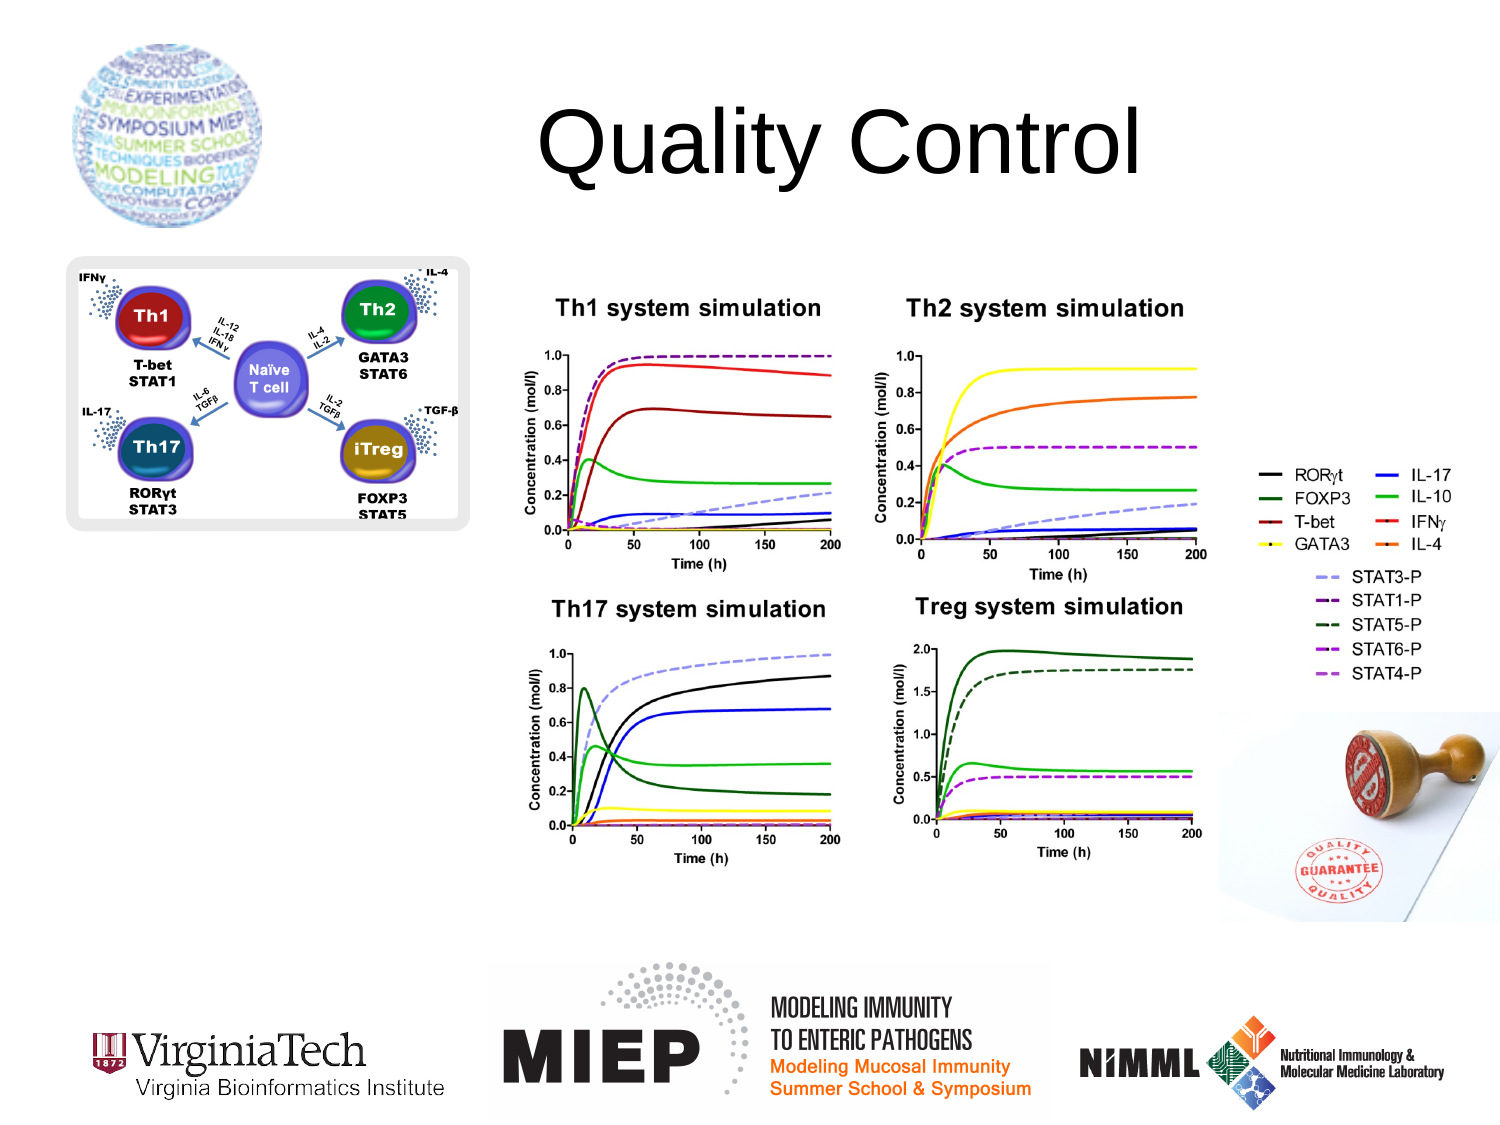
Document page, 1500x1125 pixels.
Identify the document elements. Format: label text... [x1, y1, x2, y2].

picture [487, 962, 1050, 1120]
picture [71, 262, 465, 526]
picture [470, 235, 1500, 923]
picture [93, 1031, 444, 1100]
picture [1075, 1013, 1450, 1113]
title Quality Control [268, 42, 1413, 231]
picture [72, 44, 262, 228]
